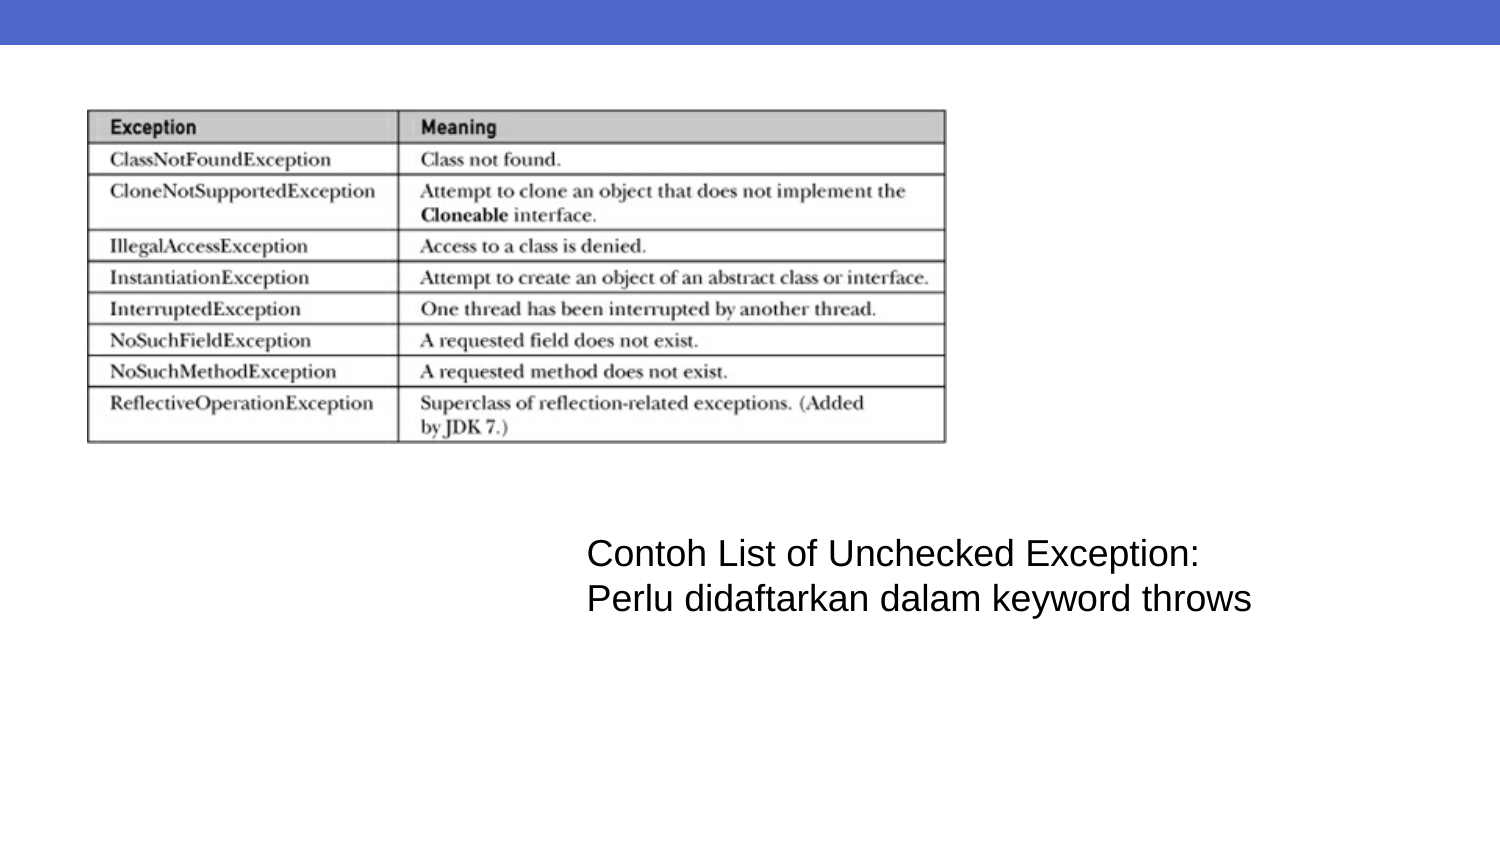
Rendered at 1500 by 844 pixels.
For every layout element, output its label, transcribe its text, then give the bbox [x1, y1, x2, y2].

picture [87, 109, 948, 444]
text_box Contoh List of Unchecked Exception: Perlu didaftarkan dalam keyword throws [571, 521, 1267, 627]
